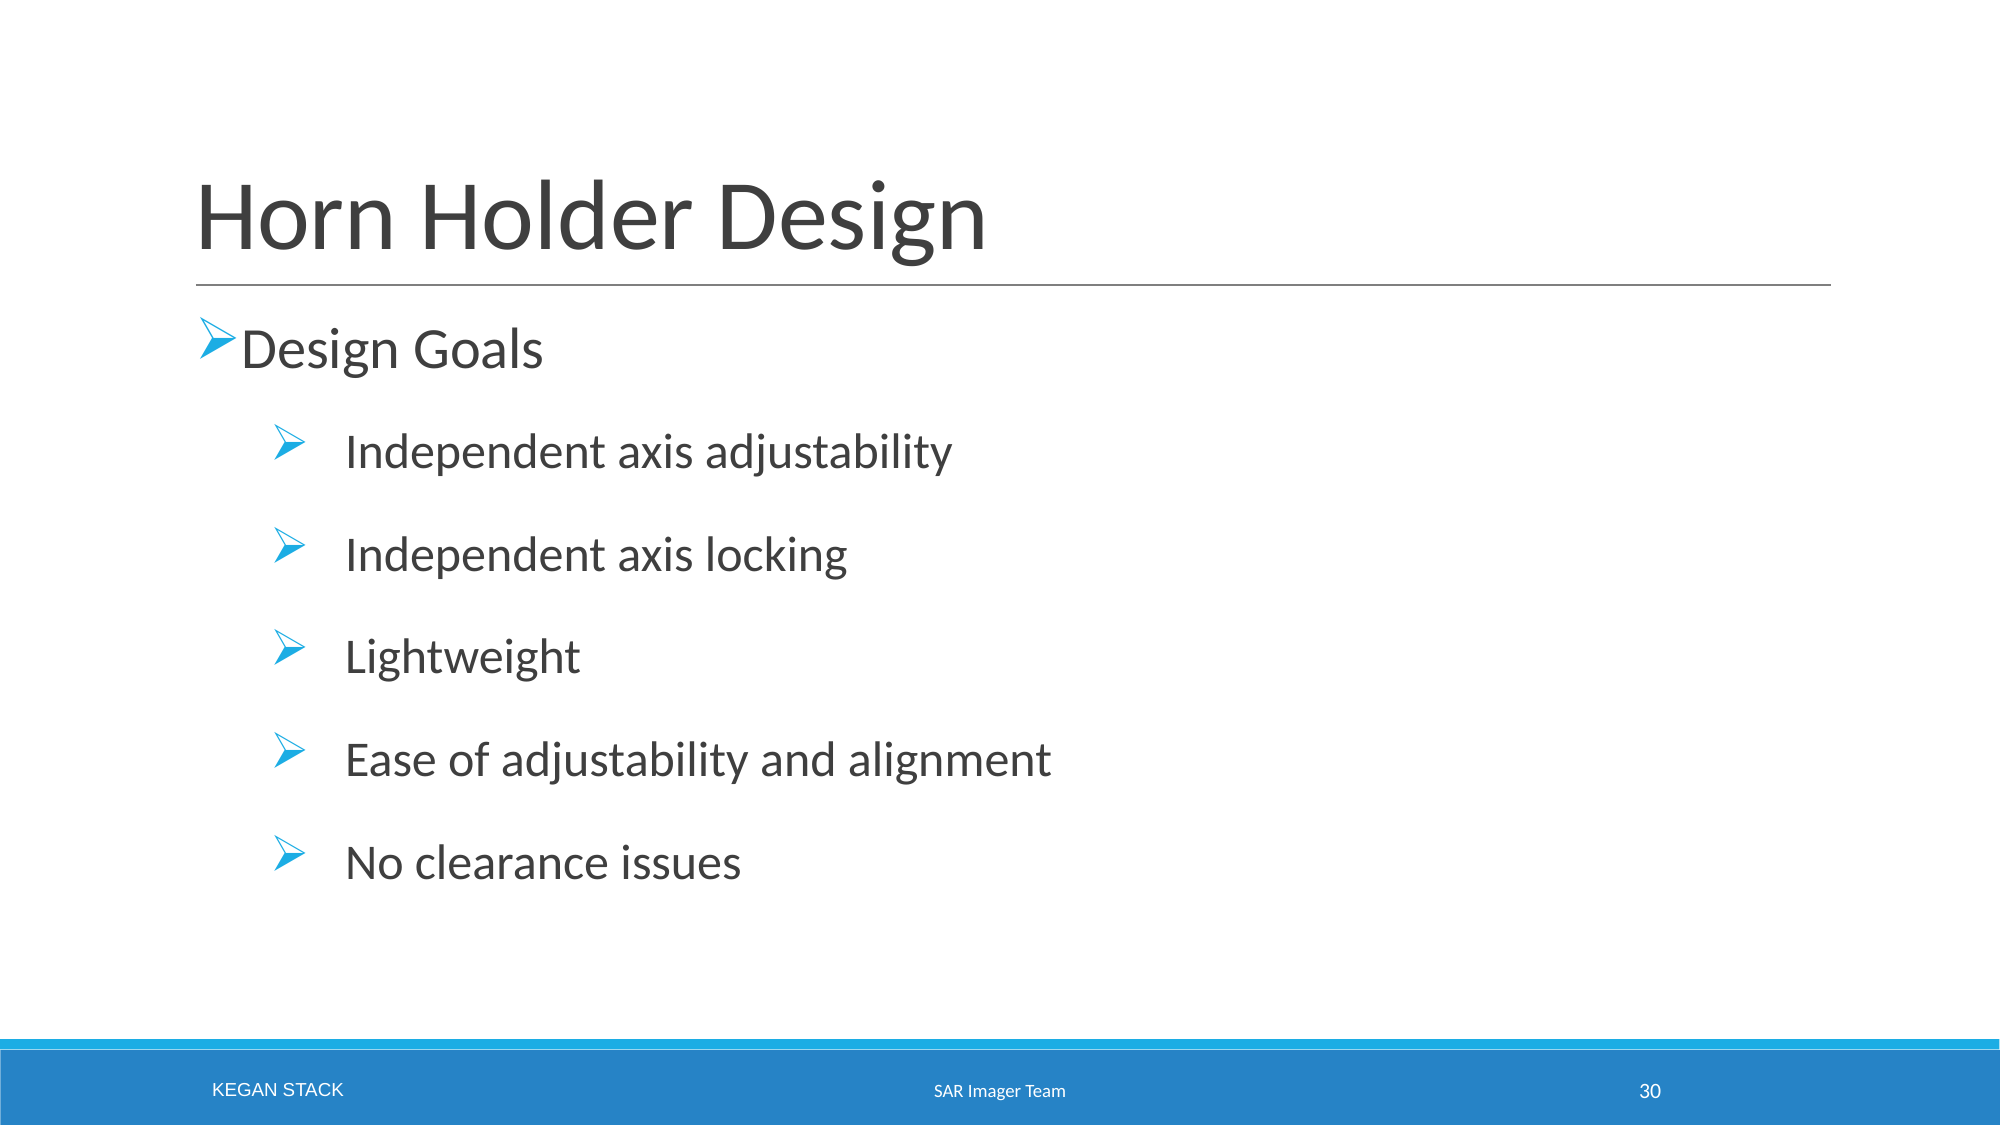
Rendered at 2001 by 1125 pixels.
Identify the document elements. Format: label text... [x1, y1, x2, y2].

list Design Goals Independent axis adjustability Independent axis locking Lightweight Ease of adjustability and alignment No clearance issues [180, 302, 1830, 963]
slide_number 30 [1624, 1059, 1840, 1120]
footer SAR Imager Team [604, 1059, 1396, 1120]
text_box Kegan stack [86, 1058, 470, 1119]
title Horn Holder Design [180, 47, 1830, 285]
